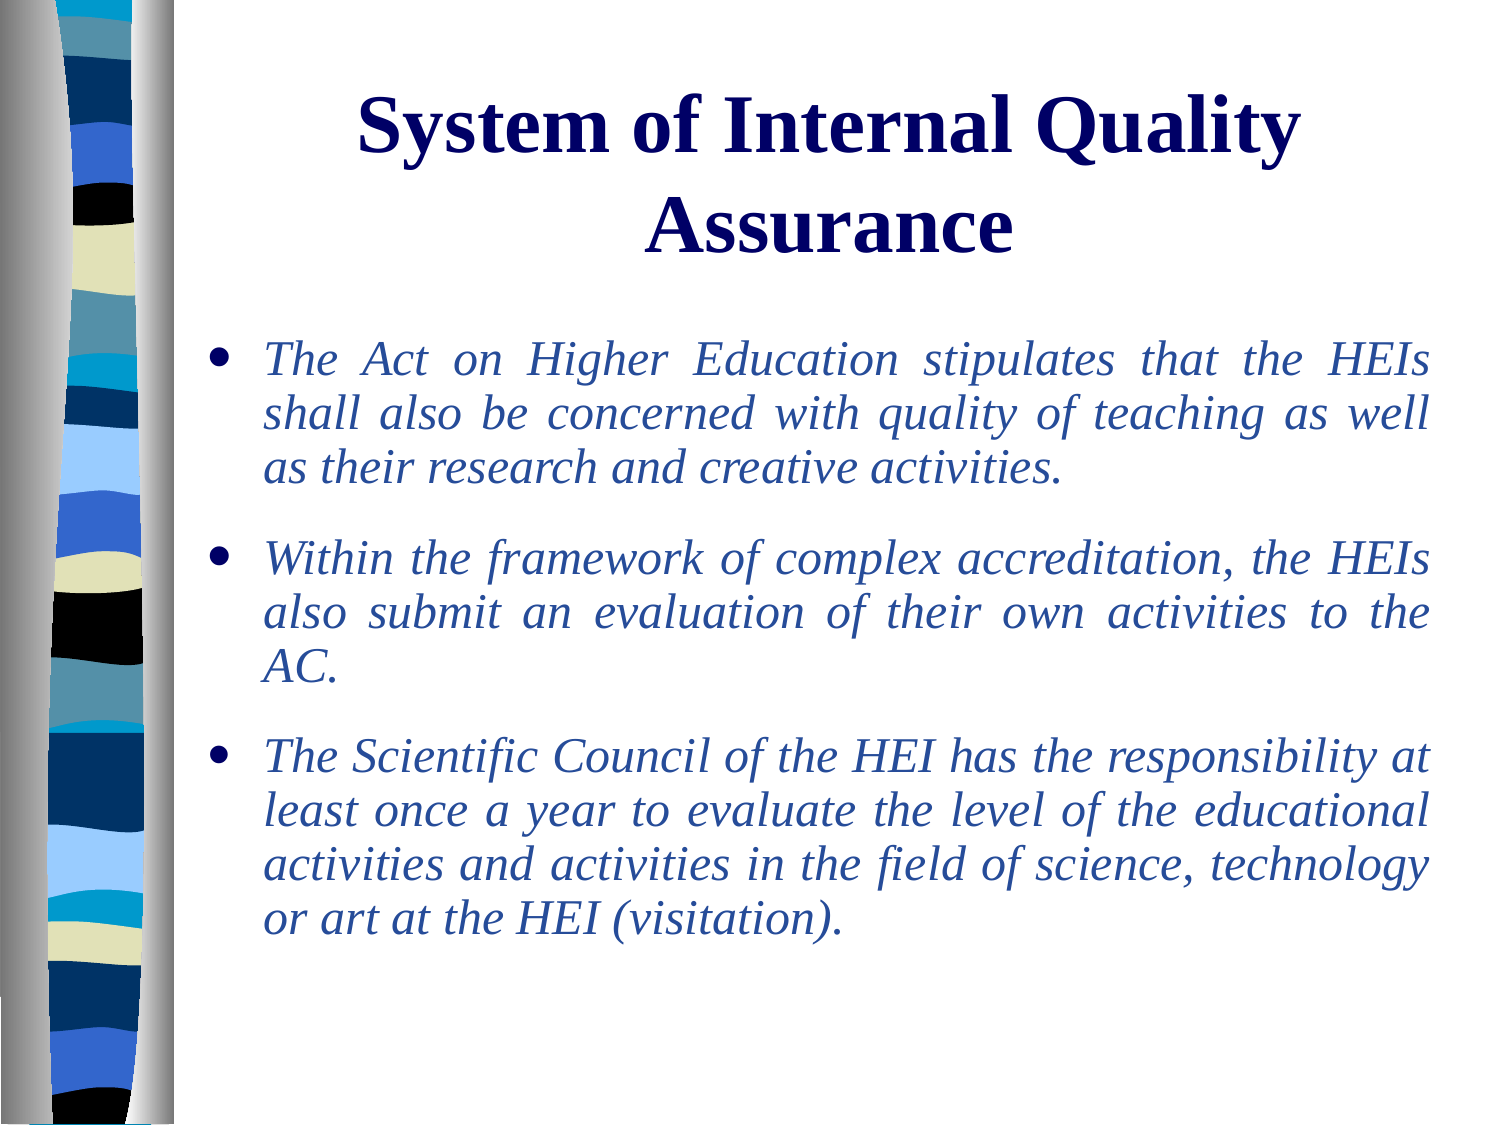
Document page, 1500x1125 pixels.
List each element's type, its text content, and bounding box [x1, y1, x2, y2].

list The Act on Higher Education stipulates that the HEIs shall also be concerned with quality of teaching as well as their research and creative activities. Within the framework of complex accreditation, the HEIs also submit an evaluation of their own activities to the AC. The Scientific Council of the HEI has the responsibility at least once a year to evaluate the level of the educational activities and activities in the field of science, technology or art at the HEI (visitation). [192, 324, 1447, 1000]
title System of Internal Quality Assurance [192, 75, 1468, 263]
